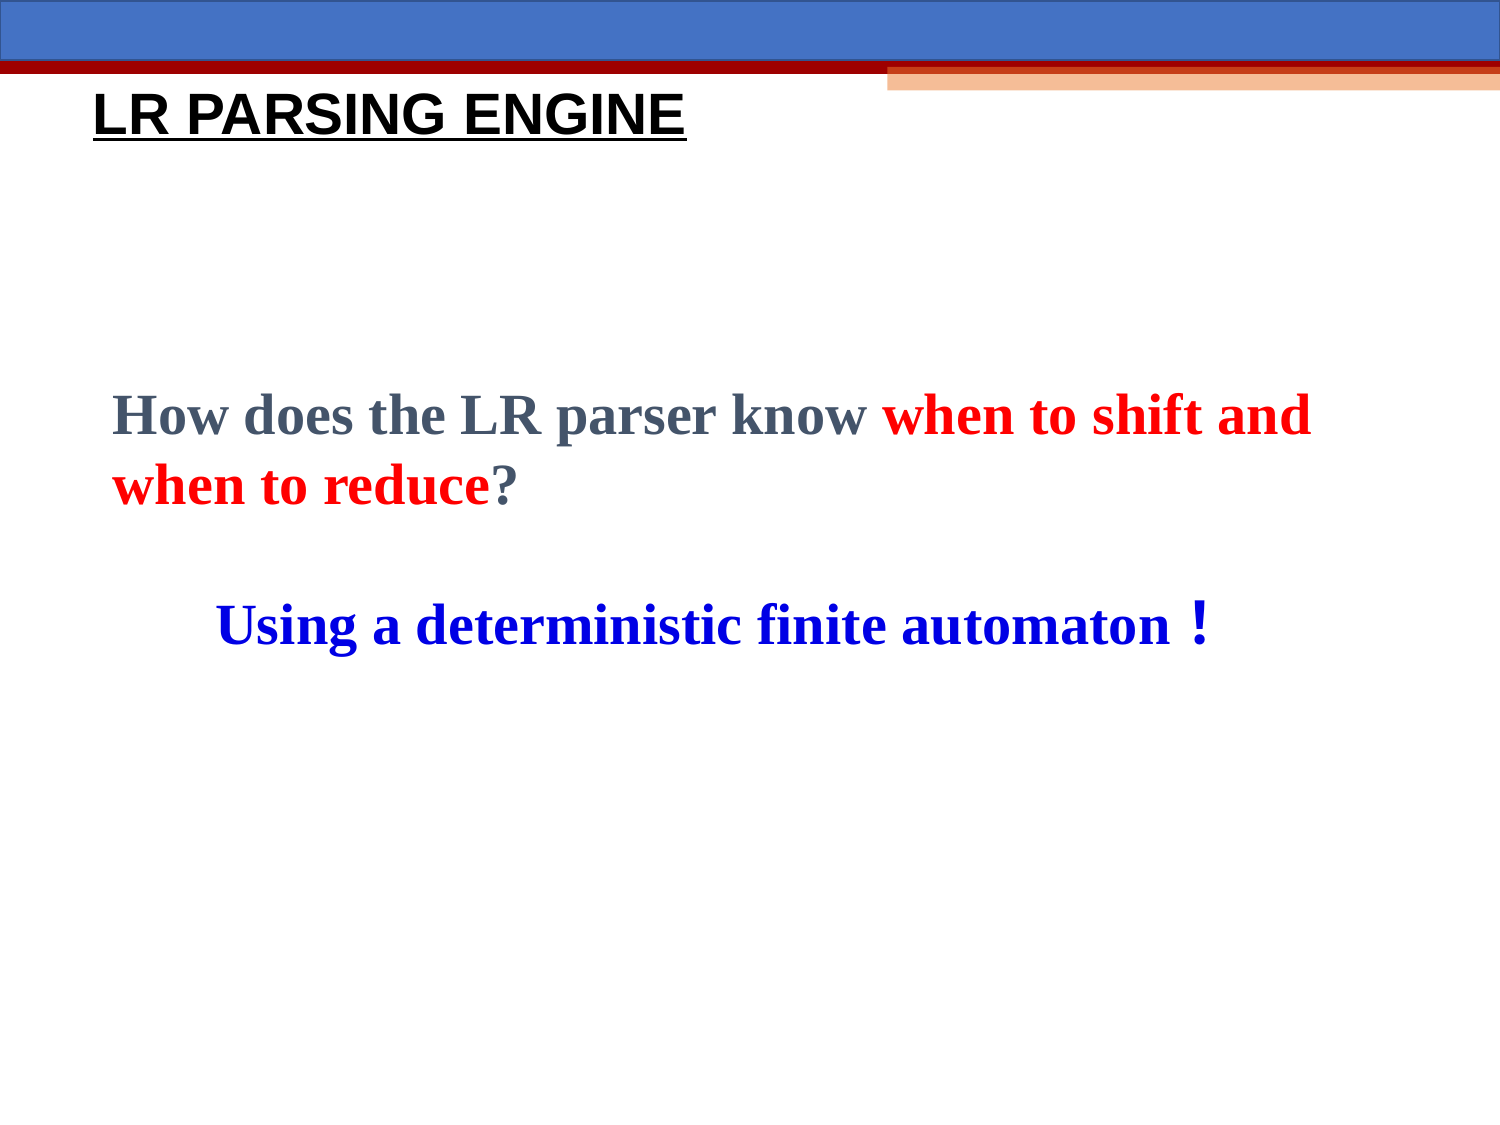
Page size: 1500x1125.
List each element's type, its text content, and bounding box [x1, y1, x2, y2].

text_box LR PARSING ENGINE [78, 76, 1290, 155]
text_box How does the LR parser know when to shift and when to reduce? Using a deterministic finite automaton！ [98, 368, 1361, 664]
